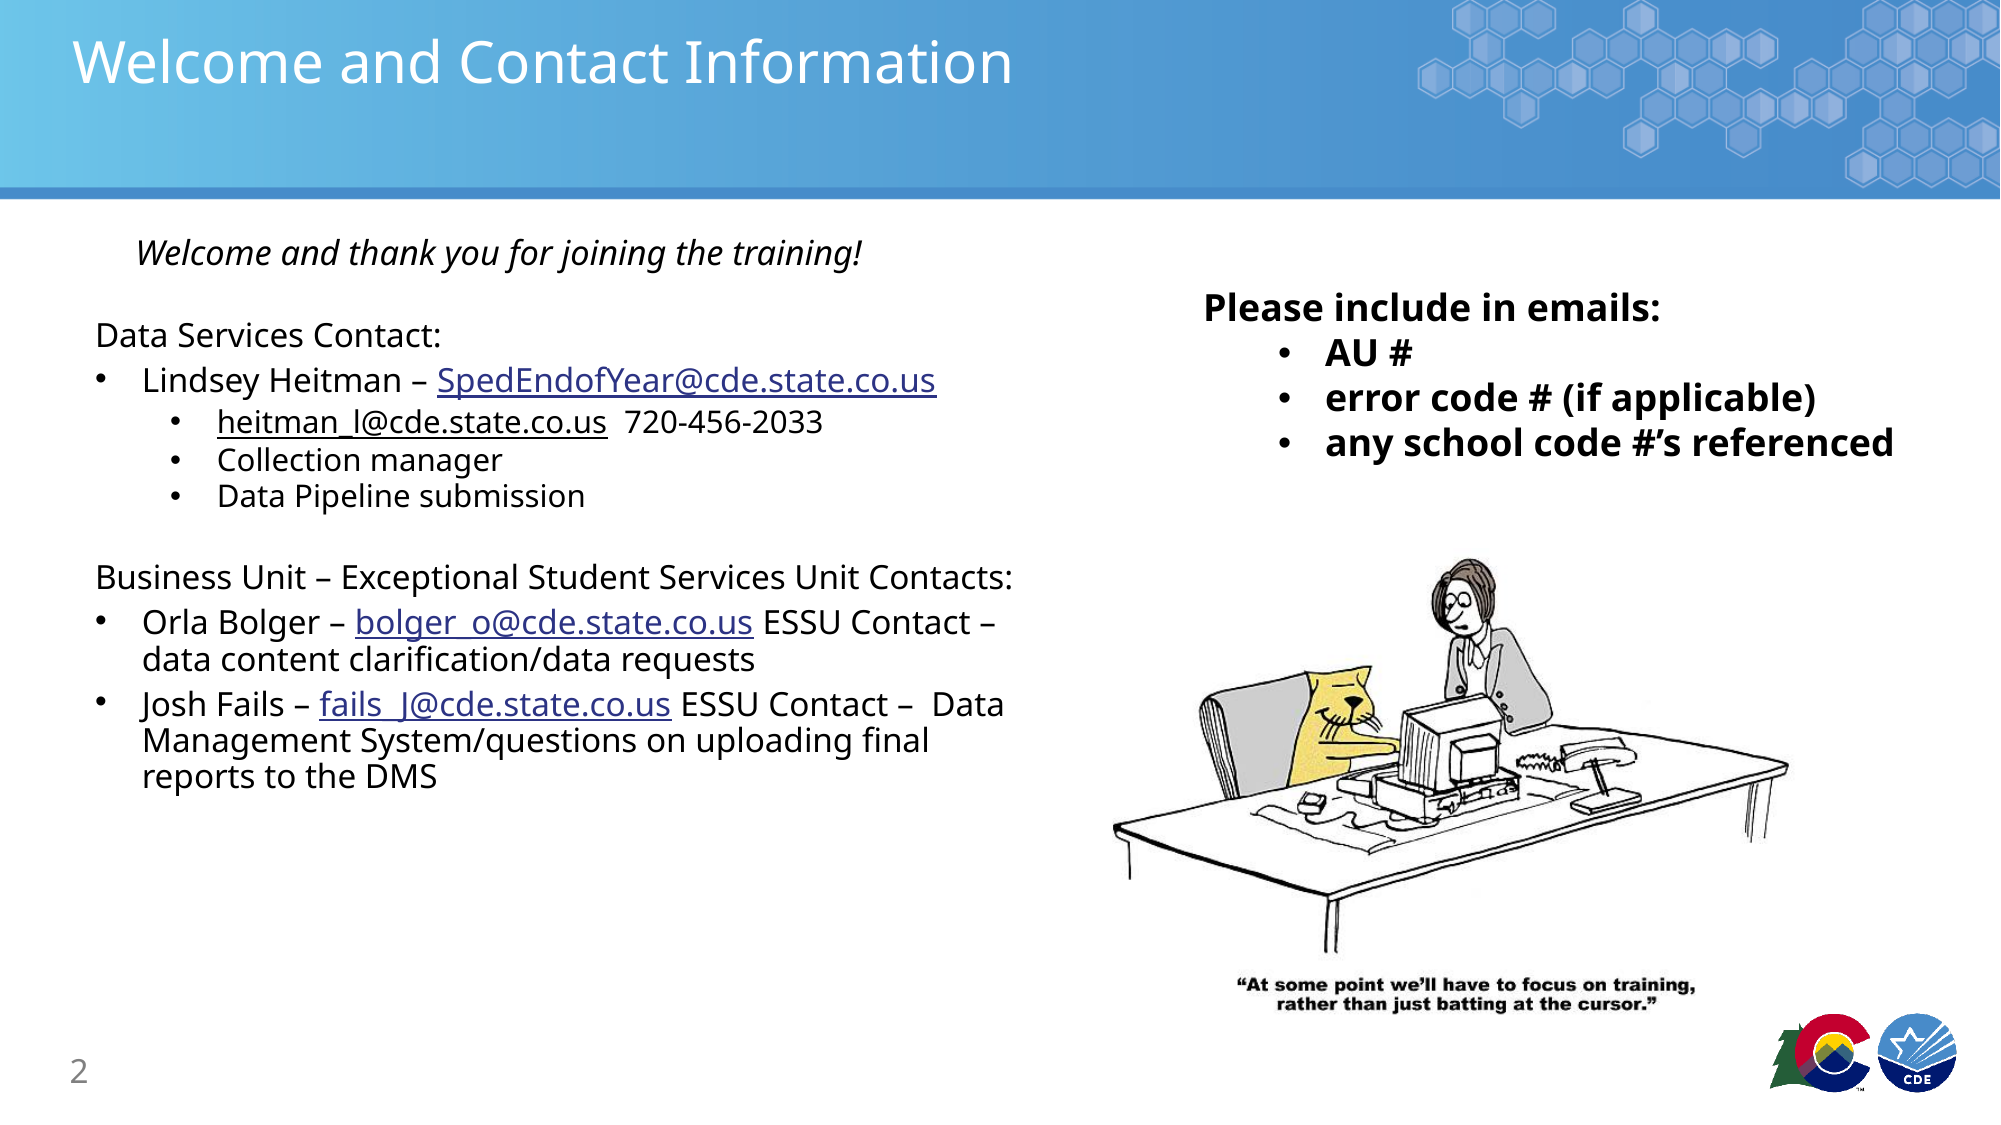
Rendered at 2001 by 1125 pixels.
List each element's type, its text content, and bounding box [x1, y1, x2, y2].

title Welcome and Contact Information [72, 33, 1396, 182]
picture [0, 0, 2000, 200]
list Welcome and thank you for joining the training! Data Services Contact: Lindsey Heitman – SpedEndofYear@cde.state.co.us heitman_l@cde.state.co.us 720-456-2033 Collection manager Data Pipeline submission Business Unit – Exceptional Student Services Unit Contacts: Orla Bolger – bolger_o@cde.state.co.us ESSU Contact – data content clarification/data requests Josh Fails – fails_J@cde.state.co.us ESSU Contact – Data Management System/questions on uploading final reports to the DMS [87, 235, 1023, 969]
text_box Please include in emails: AU # error code # (if applicable) any school code #’s referenced [1188, 277, 2000, 517]
slide_number 2 [54, 1042, 505, 1103]
picture [1112, 548, 1957, 1093]
